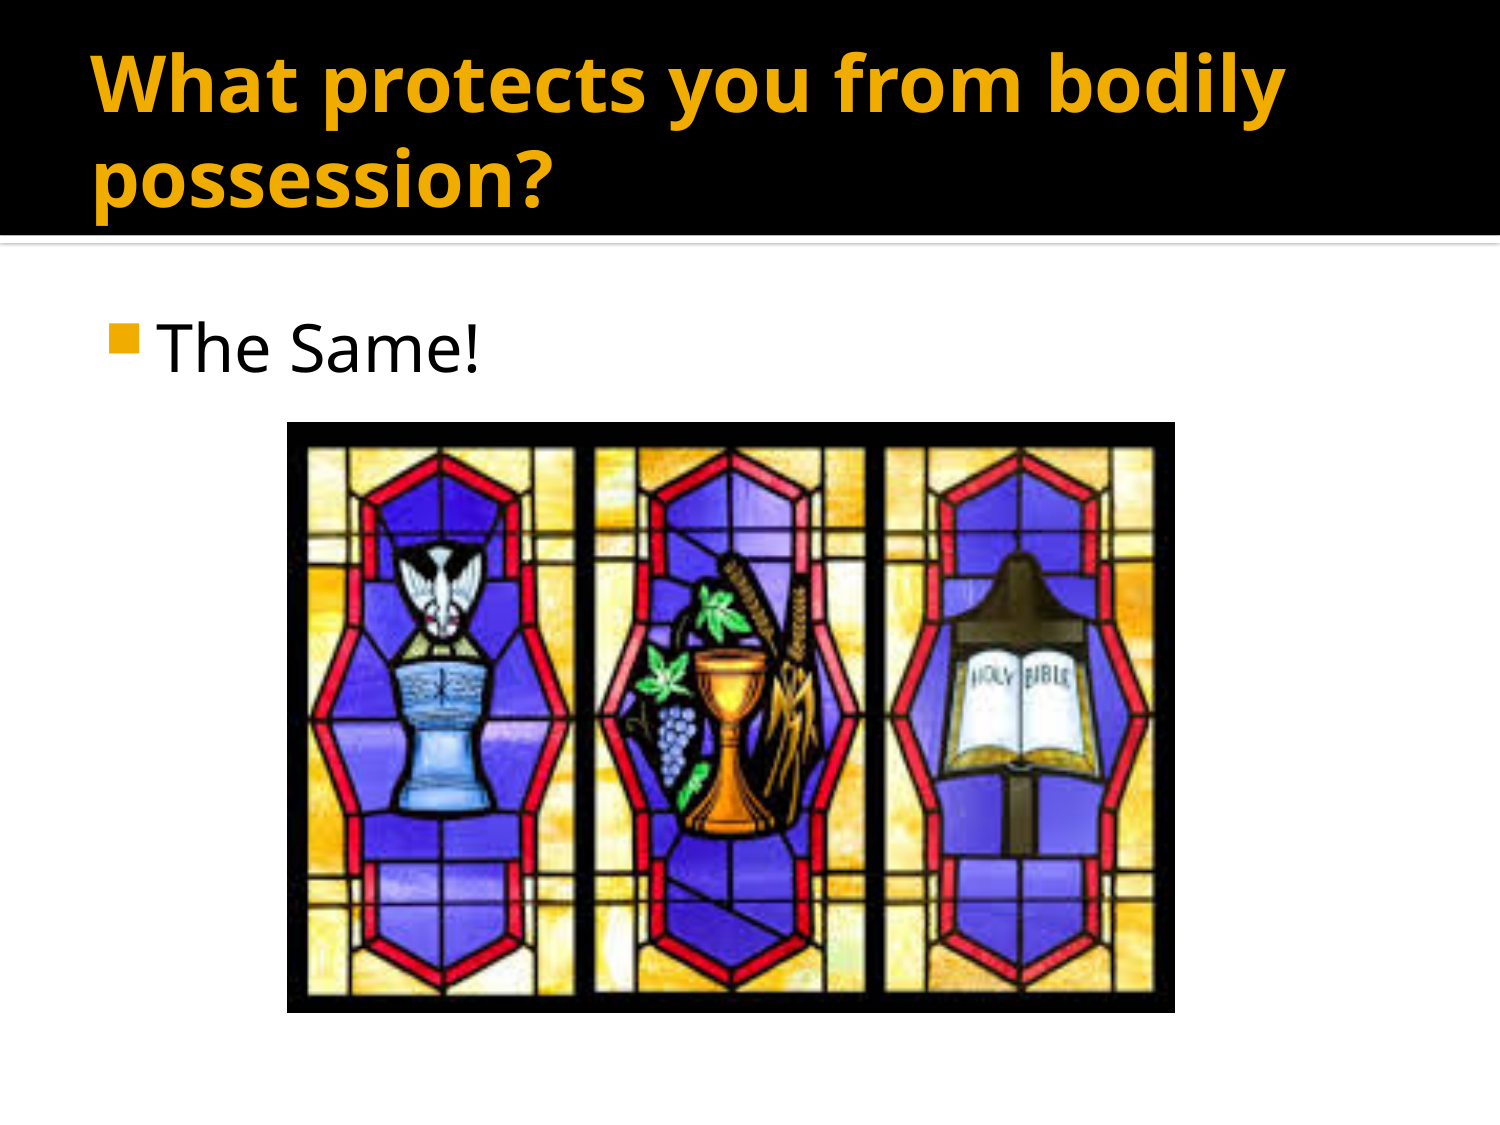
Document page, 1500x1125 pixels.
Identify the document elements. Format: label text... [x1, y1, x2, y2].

picture [287, 422, 1175, 1013]
list The Same! [75, 291, 1425, 1050]
title What protects you from bodily possession? [75, 25, 1425, 231]
